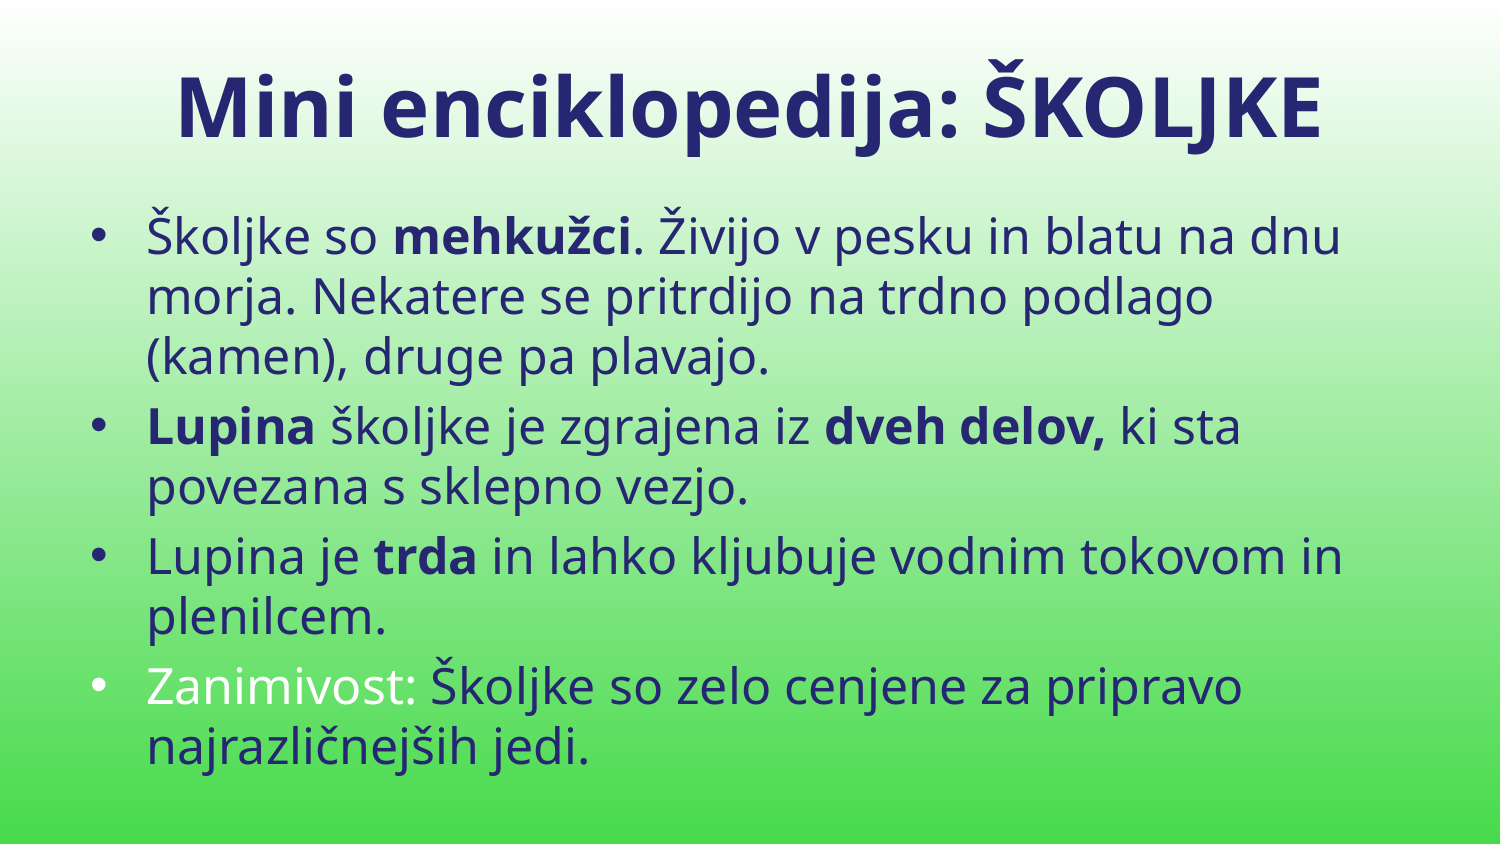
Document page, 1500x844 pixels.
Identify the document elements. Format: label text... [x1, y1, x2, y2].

title Mini enciklopedija: ŠKOLJKE [74, 33, 1426, 175]
list Školjke so mehkužci. Živijo v pesku in blatu na dnu morja. Nekatere se pritrdijo na trdno podlago (kamen), druge pa plavajo. Lupina školjke je zgrajena iz dveh delov, ki sta povezana s sklepno vezjo. Lupina je trda in lahko kljubuje vodnim tokovom in plenilcem. Zanimivost: Školjke so zelo cenjene za pripravo najrazličnejših jedi. [74, 196, 1426, 754]
